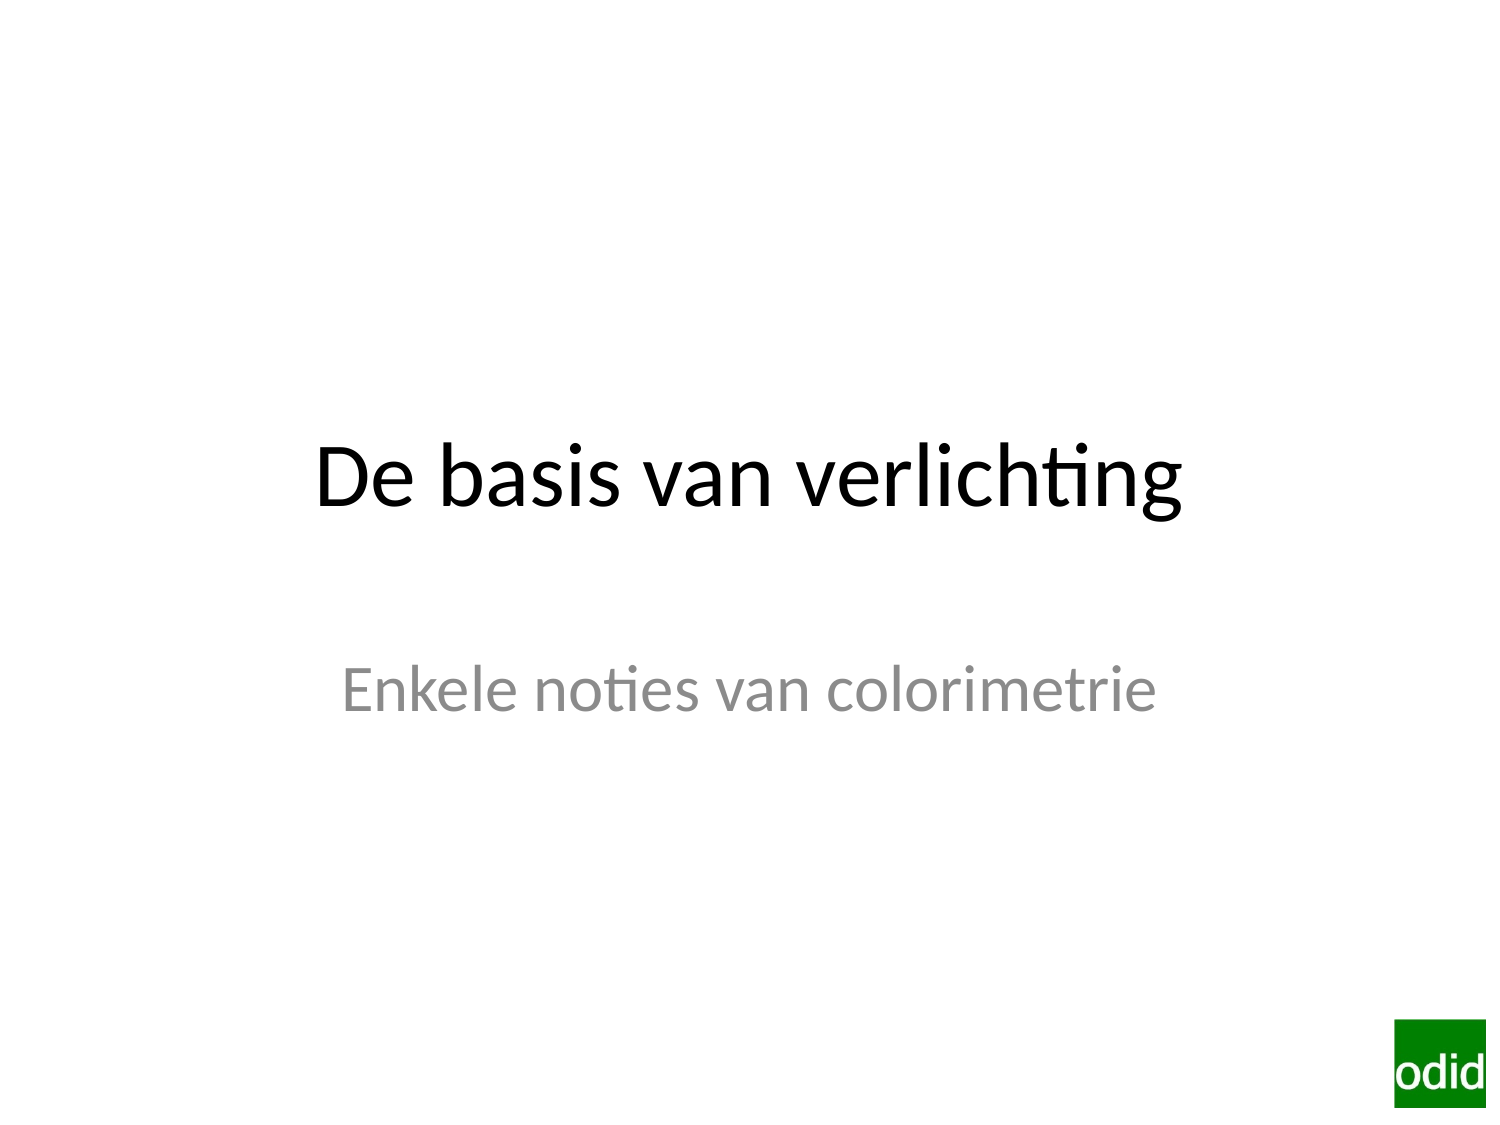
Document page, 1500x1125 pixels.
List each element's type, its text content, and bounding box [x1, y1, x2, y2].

title De basis van verlichting [112, 349, 1388, 591]
picture [1394, 1019, 1486, 1109]
subtitle Enkele noties van colorimetrie [225, 637, 1275, 925]
